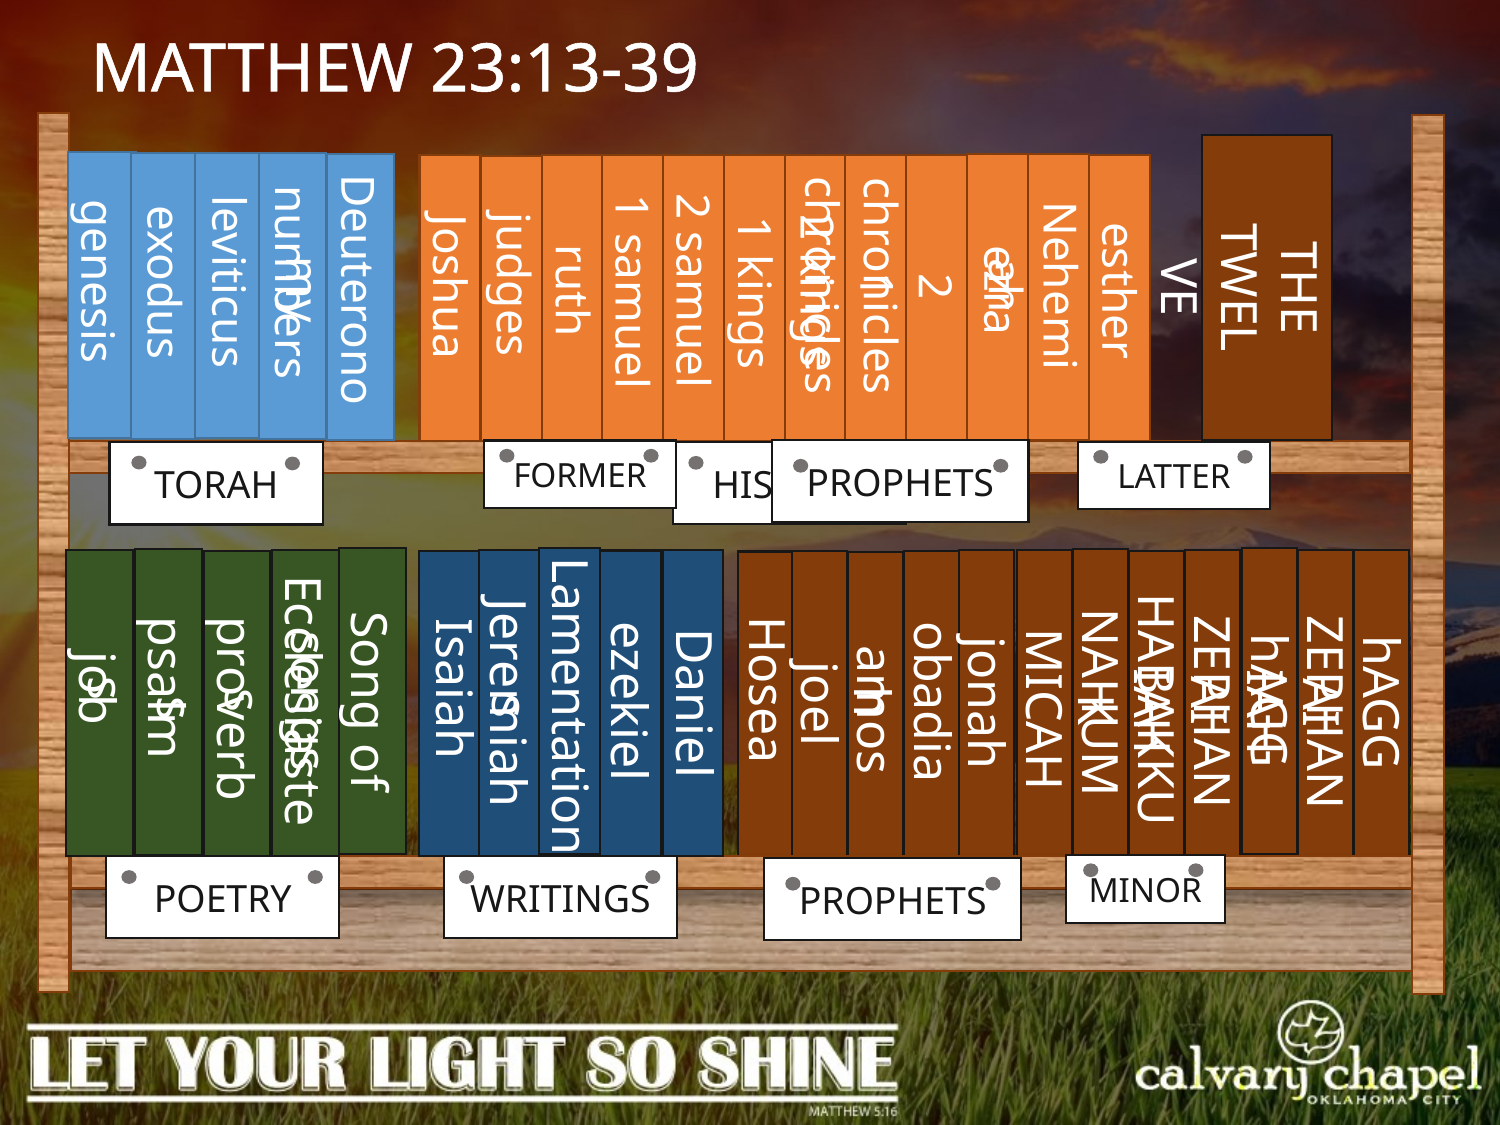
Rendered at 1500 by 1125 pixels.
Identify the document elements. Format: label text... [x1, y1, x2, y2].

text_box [65, 550, 134, 856]
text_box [1201, 134, 1339, 441]
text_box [418, 550, 479, 857]
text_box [414, 155, 478, 441]
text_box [537, 155, 597, 440]
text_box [339, 537, 410, 866]
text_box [134, 549, 206, 856]
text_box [141, 251, 414, 331]
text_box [37, 113, 1444, 994]
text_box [478, 155, 537, 442]
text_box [14, 251, 141, 331]
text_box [1077, 441, 1271, 510]
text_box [0, 250, 244, 330]
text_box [479, 549, 539, 856]
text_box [106, 856, 340, 939]
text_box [782, 154, 842, 440]
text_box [599, 550, 662, 856]
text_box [443, 856, 677, 939]
text_box MATTHEW 23:13-39 [75, 17, 1354, 112]
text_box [900, 147, 972, 440]
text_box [772, 440, 1029, 523]
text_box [203, 550, 271, 856]
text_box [842, 146, 914, 440]
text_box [1065, 854, 1225, 923]
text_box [214, 259, 414, 331]
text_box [539, 536, 611, 856]
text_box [1084, 155, 1156, 441]
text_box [271, 550, 339, 856]
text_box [764, 857, 1021, 941]
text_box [673, 441, 907, 525]
picture [0, 0, 1500, 1125]
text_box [597, 155, 658, 440]
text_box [658, 155, 720, 441]
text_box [483, 440, 677, 509]
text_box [662, 550, 735, 856]
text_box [972, 154, 1025, 440]
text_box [78, 251, 141, 330]
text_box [1025, 154, 1097, 440]
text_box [109, 442, 323, 525]
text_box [720, 155, 782, 441]
